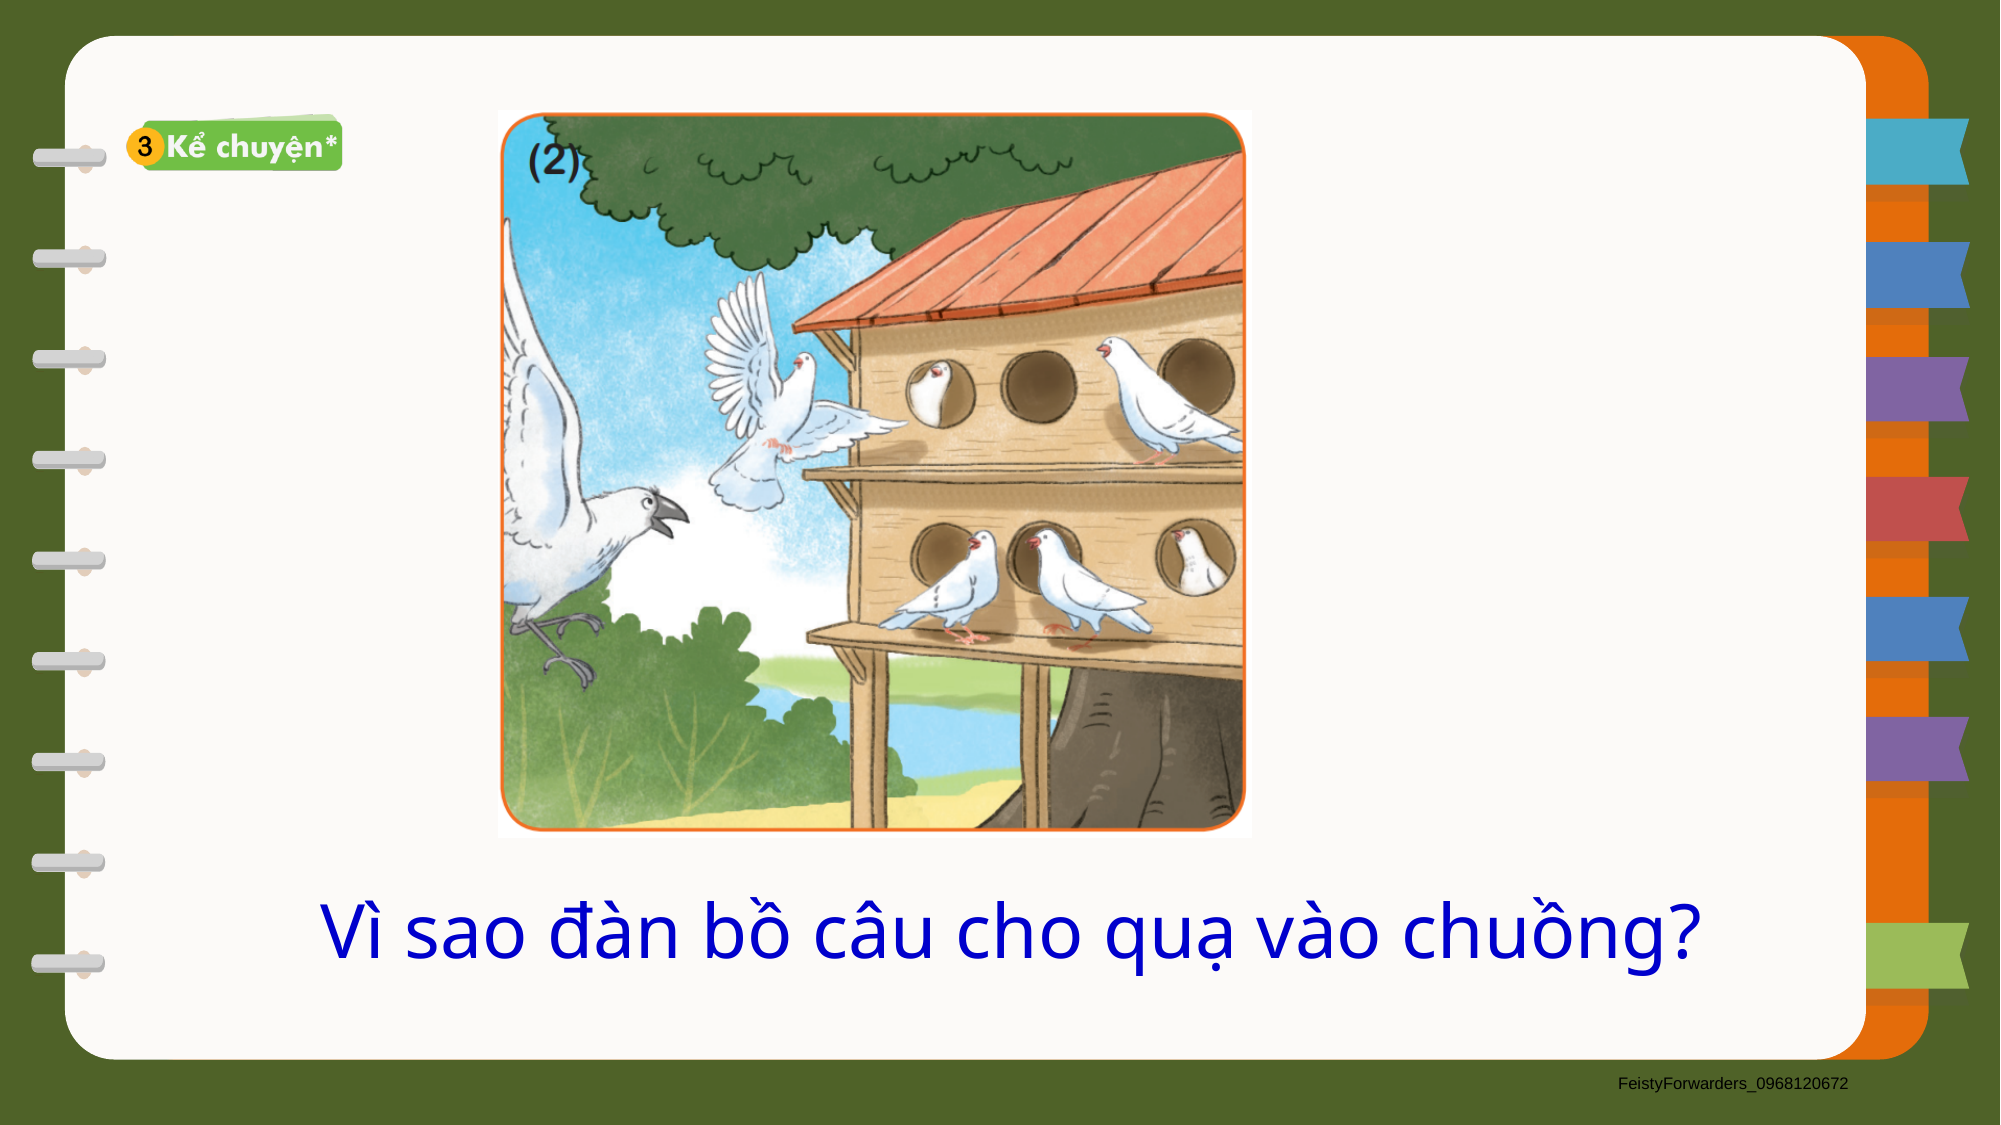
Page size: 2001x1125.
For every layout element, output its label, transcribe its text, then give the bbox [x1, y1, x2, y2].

picture [498, 110, 1252, 838]
text_box Vì sao đàn bồ câu cho quạ vào chuồng? [305, 876, 1737, 982]
picture [118, 110, 347, 177]
